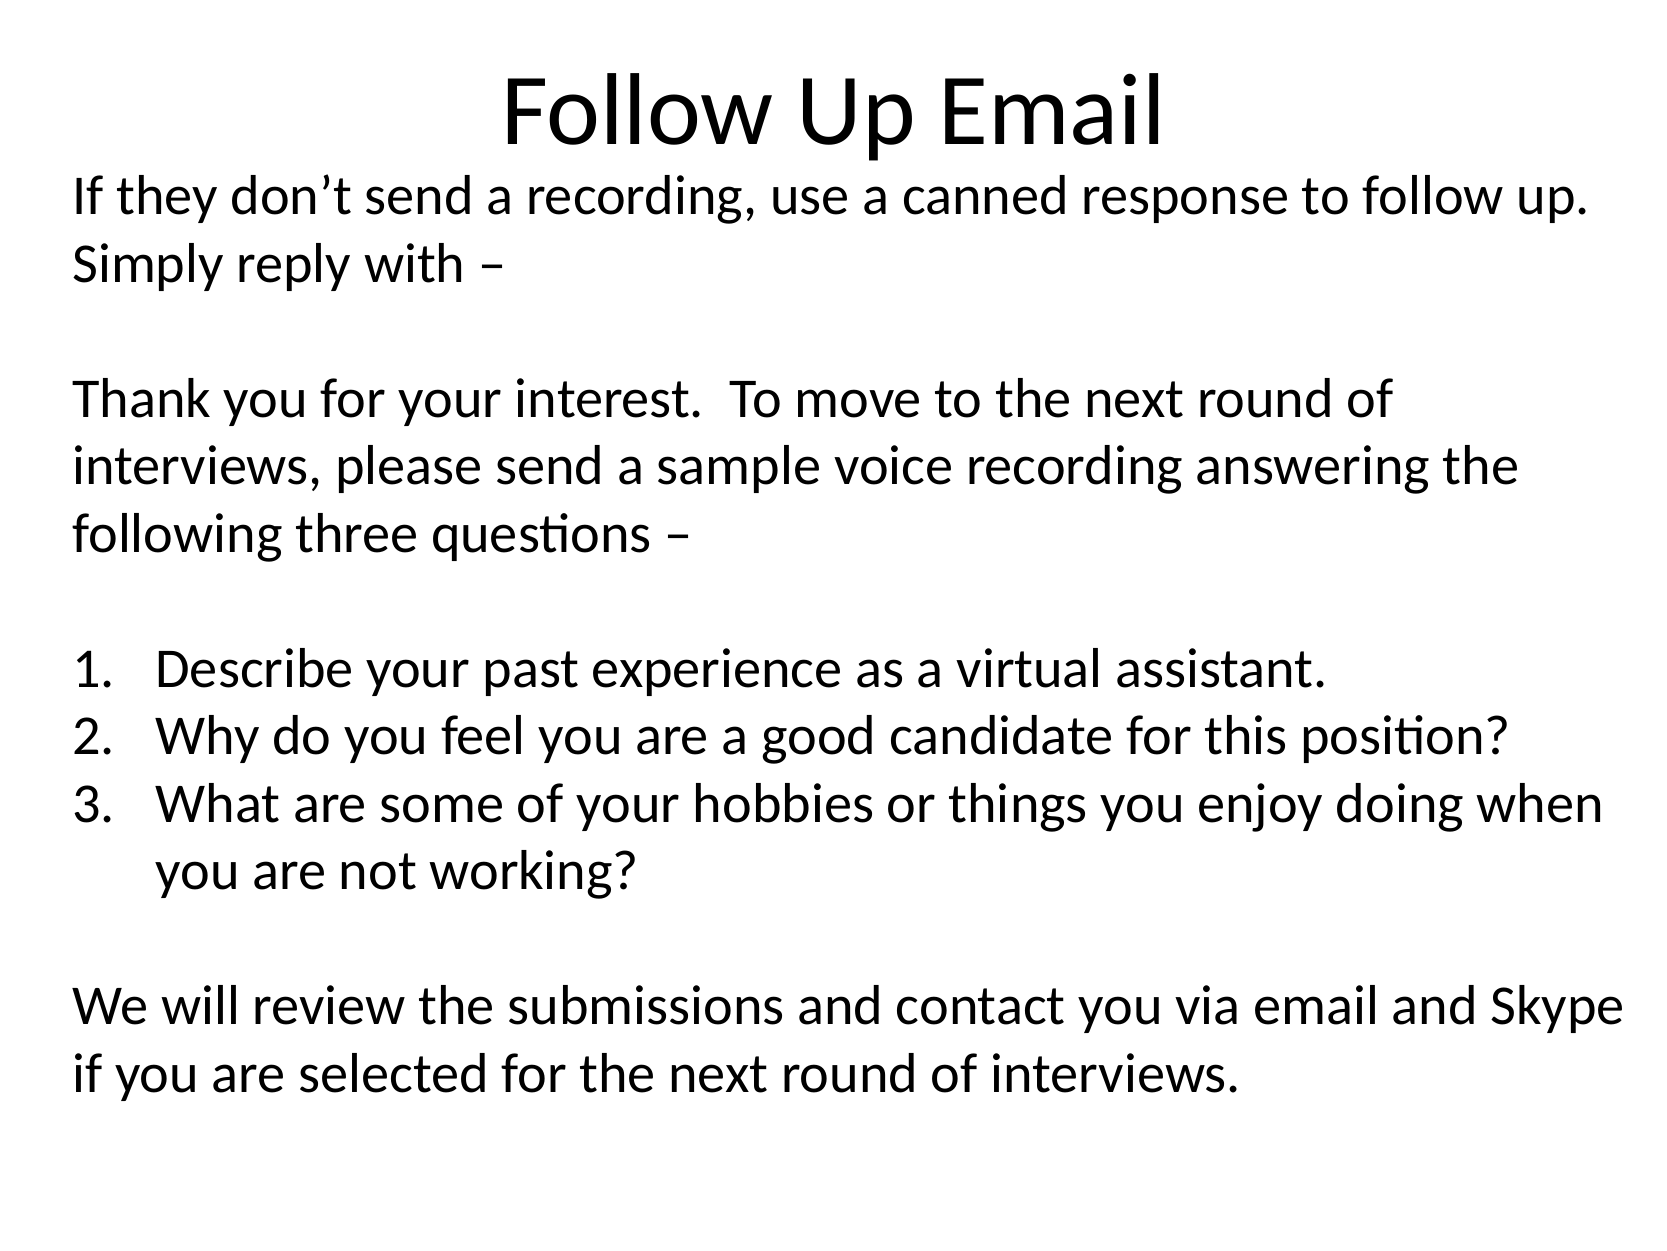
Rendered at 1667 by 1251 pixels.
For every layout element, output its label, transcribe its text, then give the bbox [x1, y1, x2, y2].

title Follow Up Email [83, 0, 1584, 149]
text_box If they don’t send a recording, use a canned response to follow up. Simply reply with – Thank you for your interest. To move to the next round of interviews, please send a sample voice recording answering the following three questions – Describe your past experience as a virtual assistant. Why do you feel you are a good candidate for this position? What are some of your hobbies or things you enjoy doing when you are not working? We will review the submissions and contact you via email and Skype if you are selected for the next round of interviews. [55, 149, 1646, 1247]
